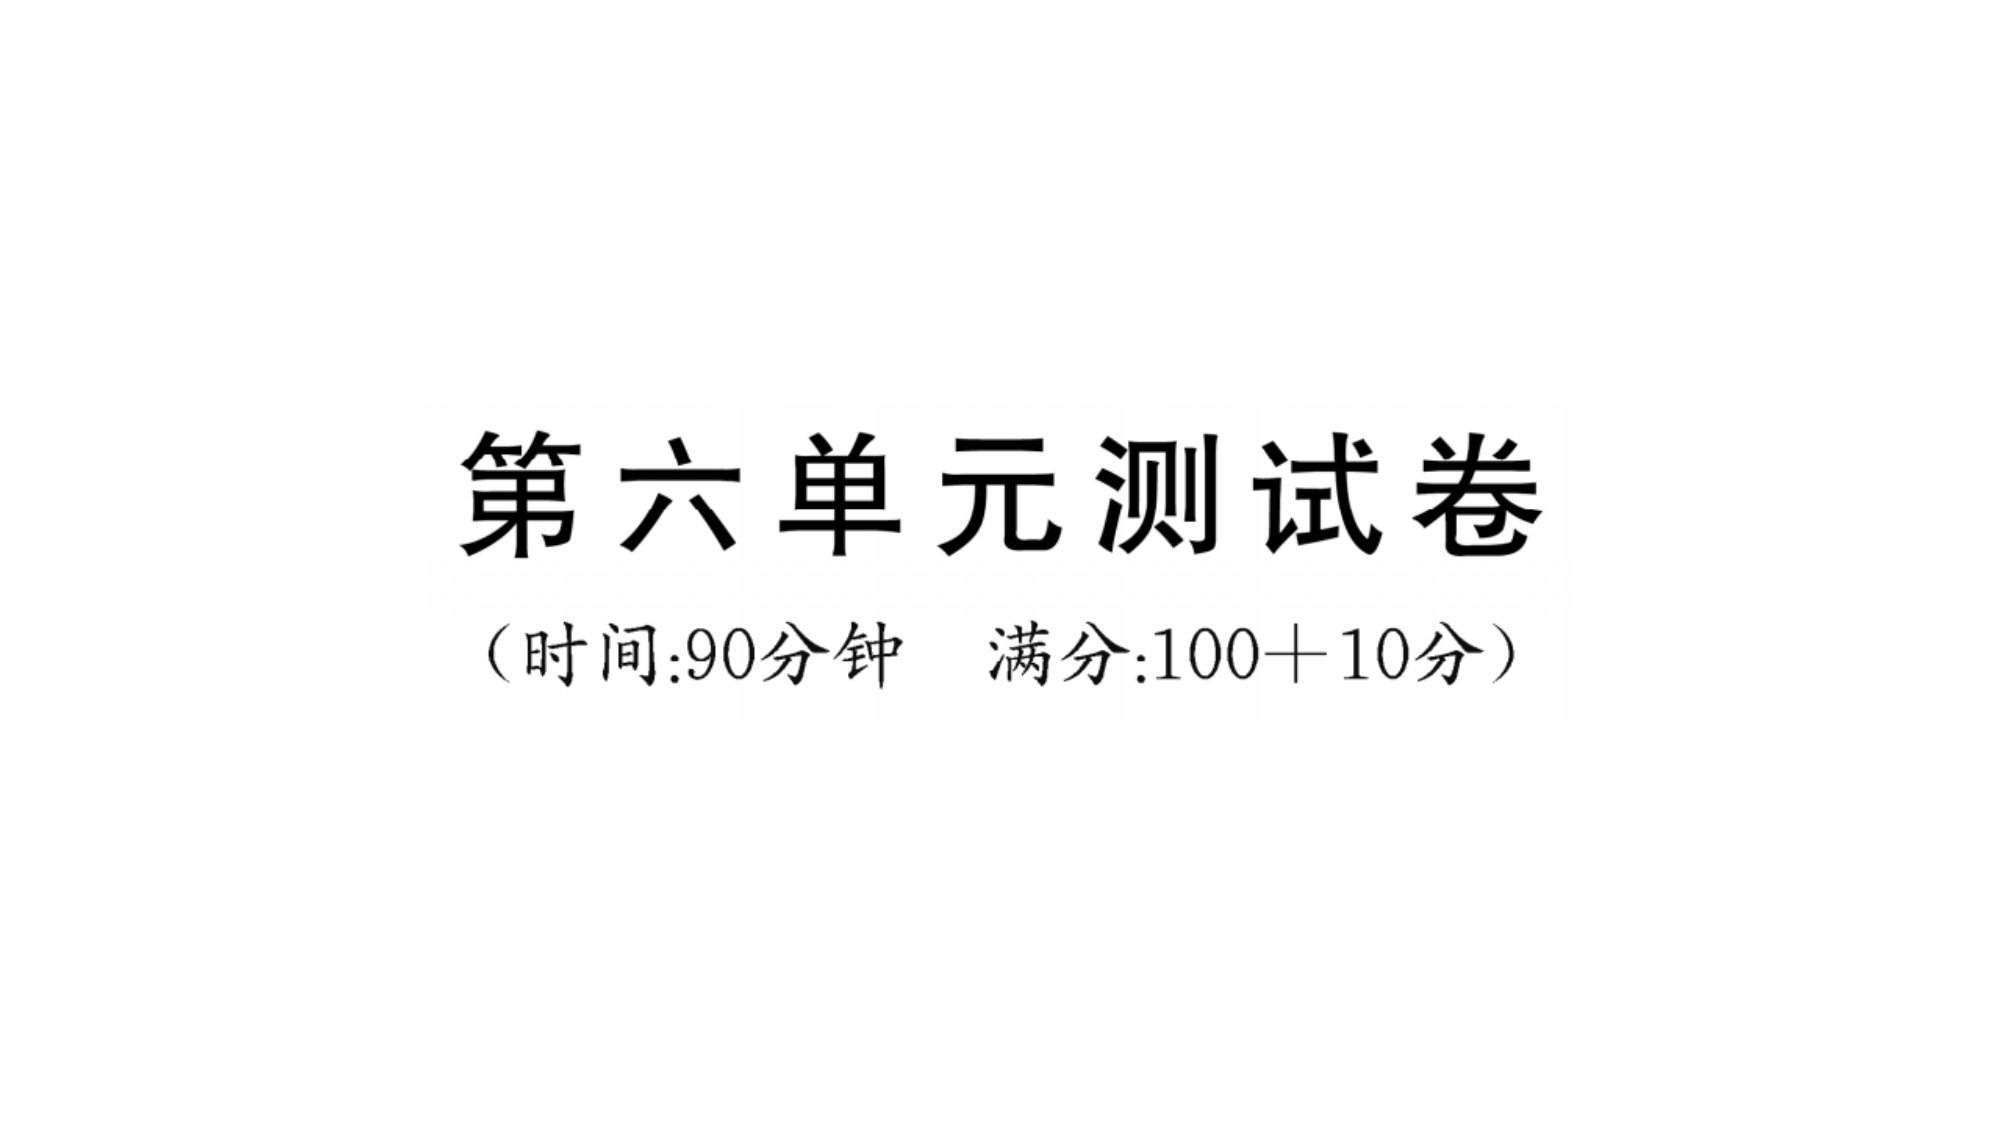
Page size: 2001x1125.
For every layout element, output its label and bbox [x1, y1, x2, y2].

picture [428, 403, 1572, 722]
